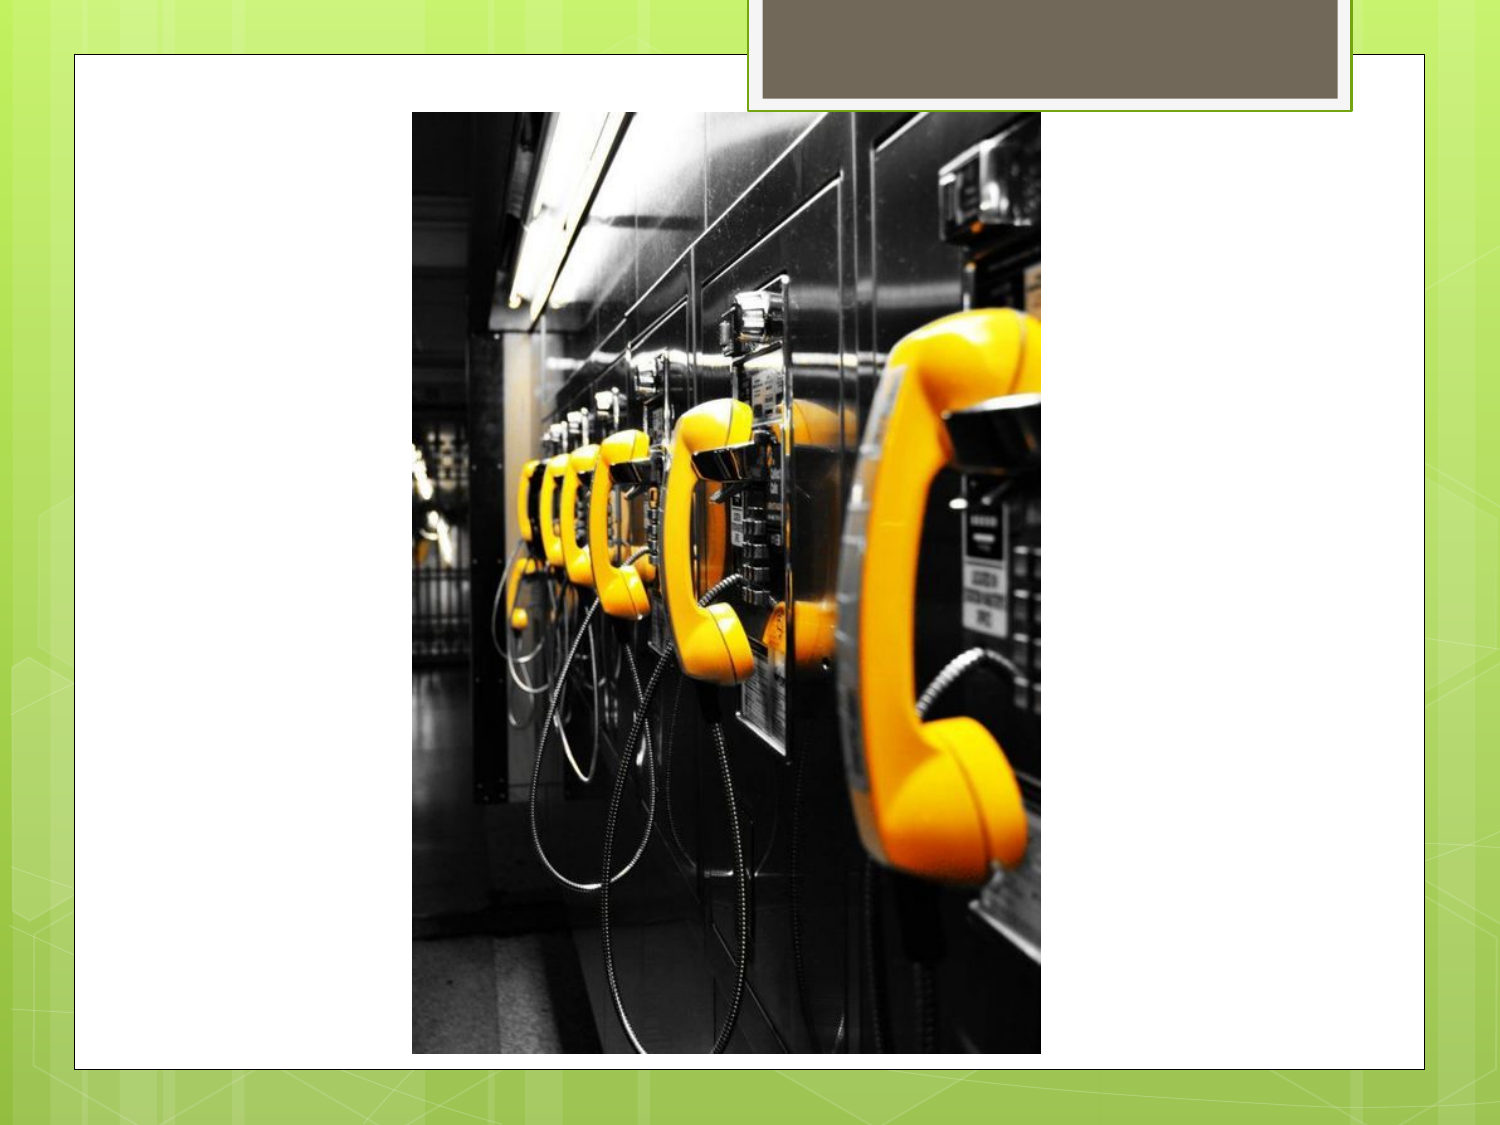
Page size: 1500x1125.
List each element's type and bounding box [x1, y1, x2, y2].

picture [412, 112, 1041, 1054]
